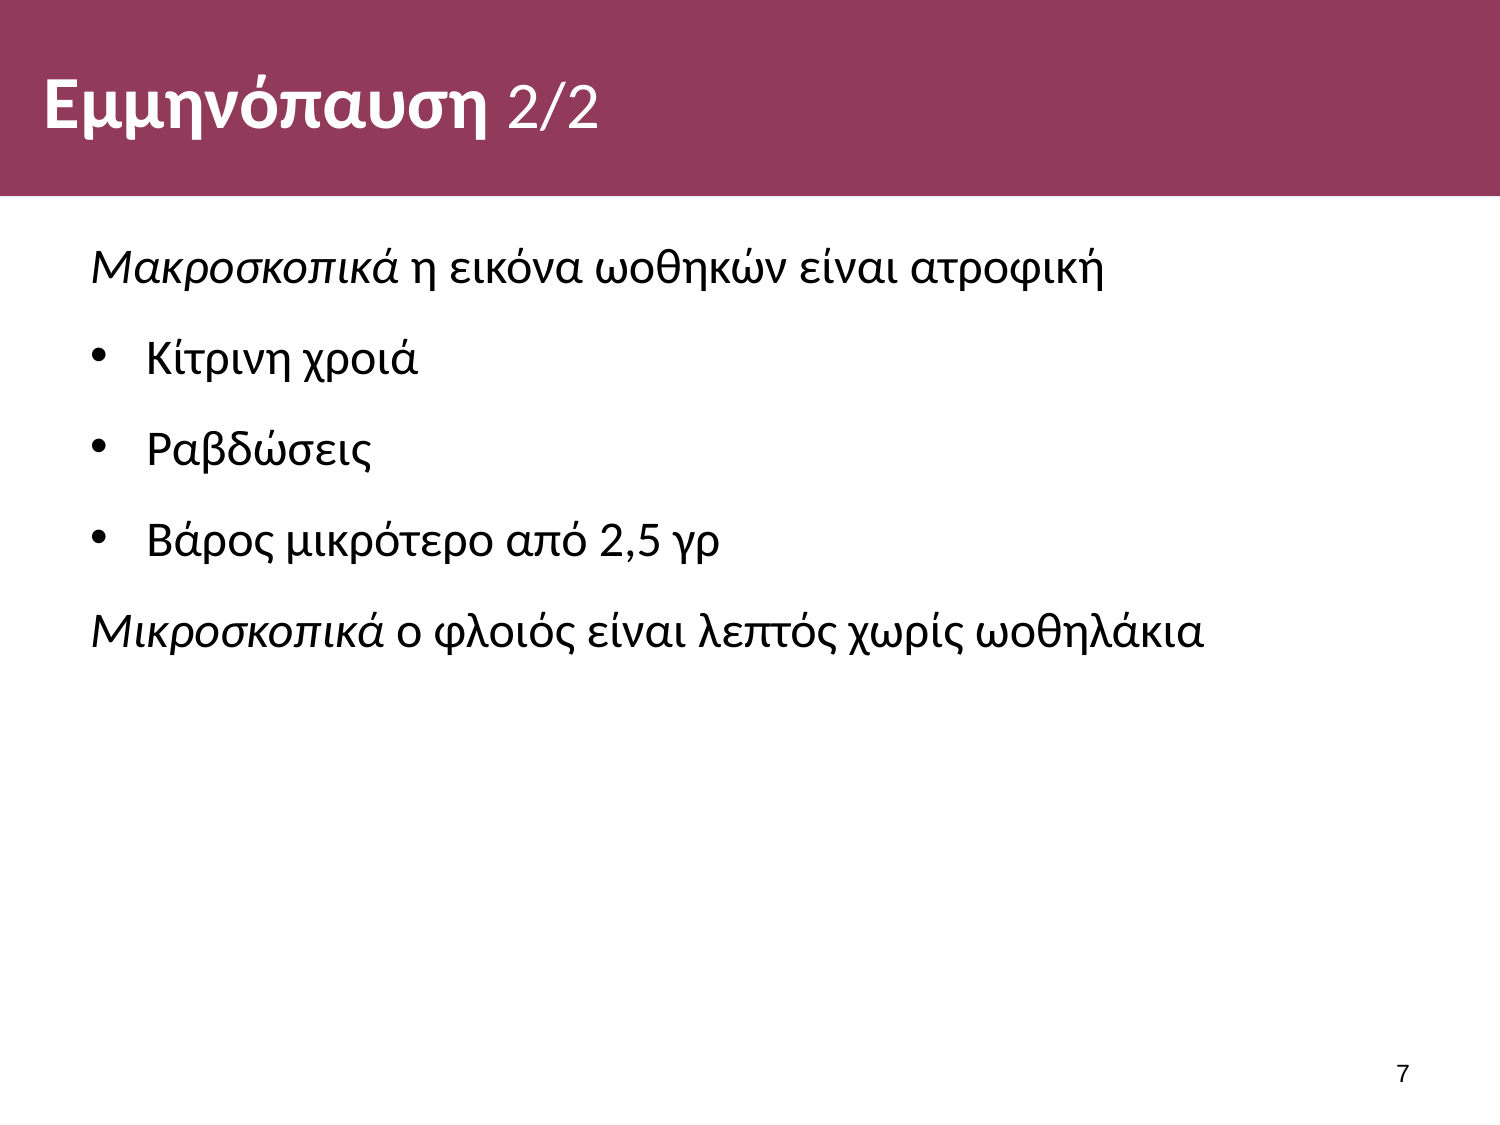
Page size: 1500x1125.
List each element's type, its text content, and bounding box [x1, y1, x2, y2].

title Εμμηνόπαυση 2/2 [0, 0, 1500, 197]
list Μακροσκοπικά η εικόνα ωοθηκών είναι ατροφική Κίτρινη χροιά Ραβδώσεις Βάρος μικρότερο από 2,5 γρ Μικροσκοπικά ο φλοιός είναι λεπτός χωρίς ωοθηλάκια [75, 219, 1425, 1024]
slide_number 6 [1074, 1042, 1425, 1103]
